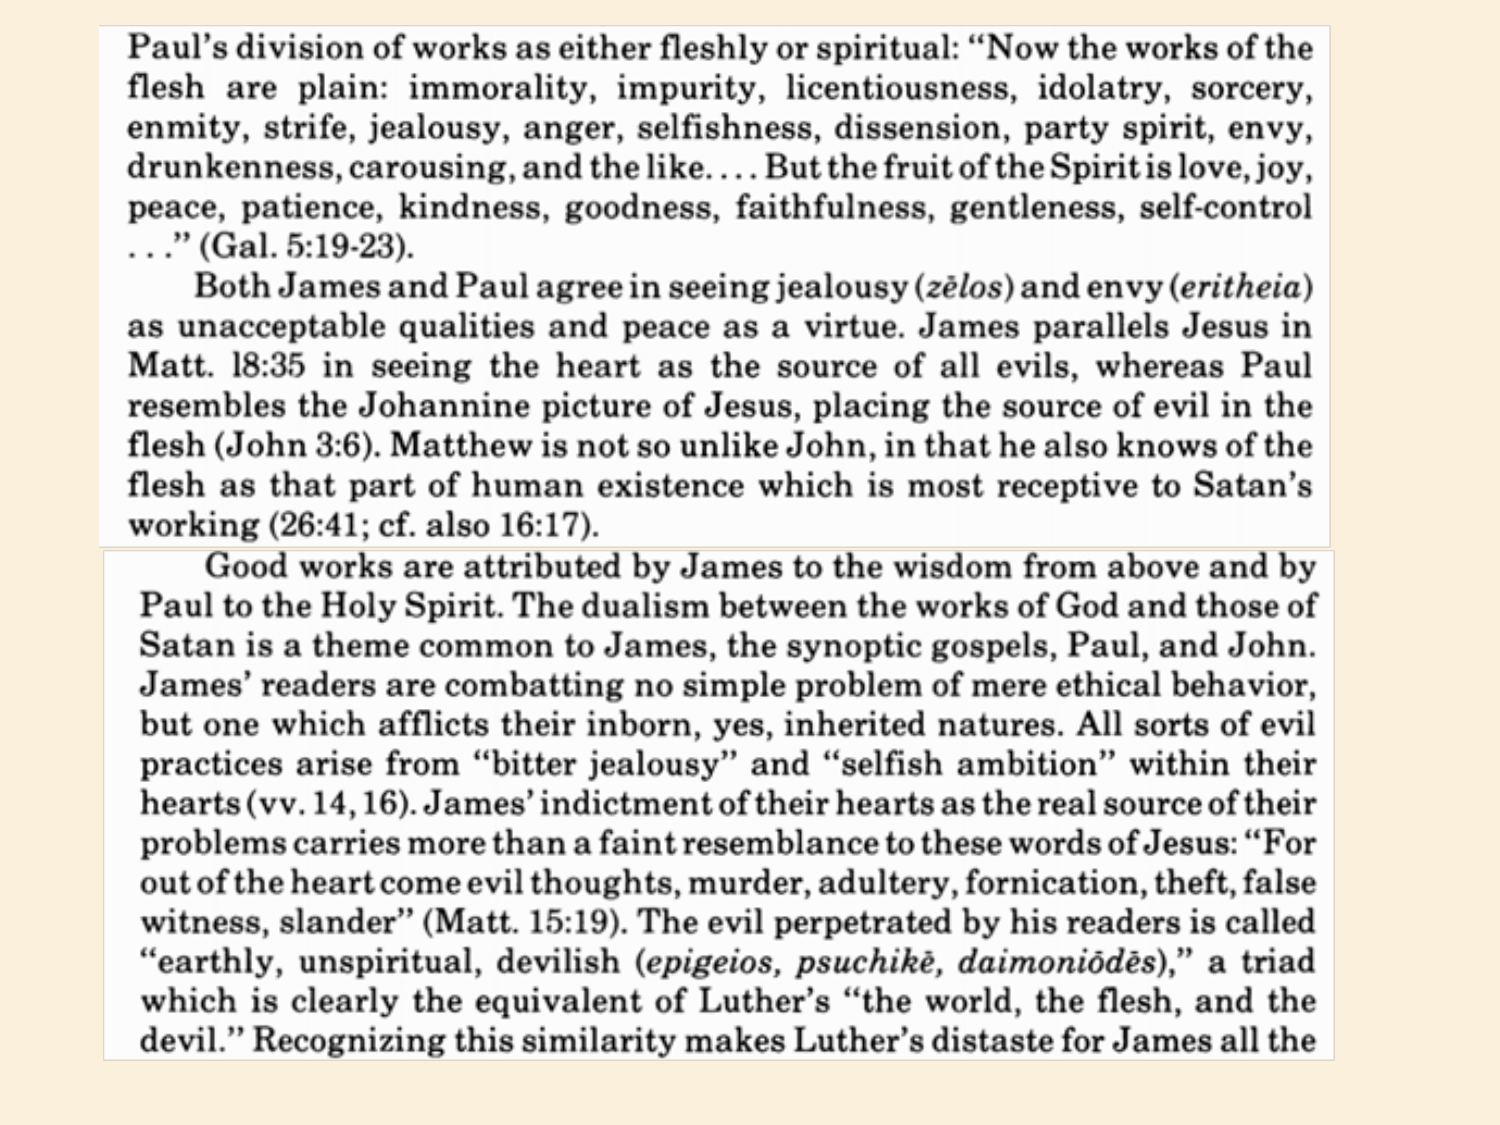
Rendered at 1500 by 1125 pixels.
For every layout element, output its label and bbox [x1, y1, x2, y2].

picture [99, 24, 1337, 1063]
